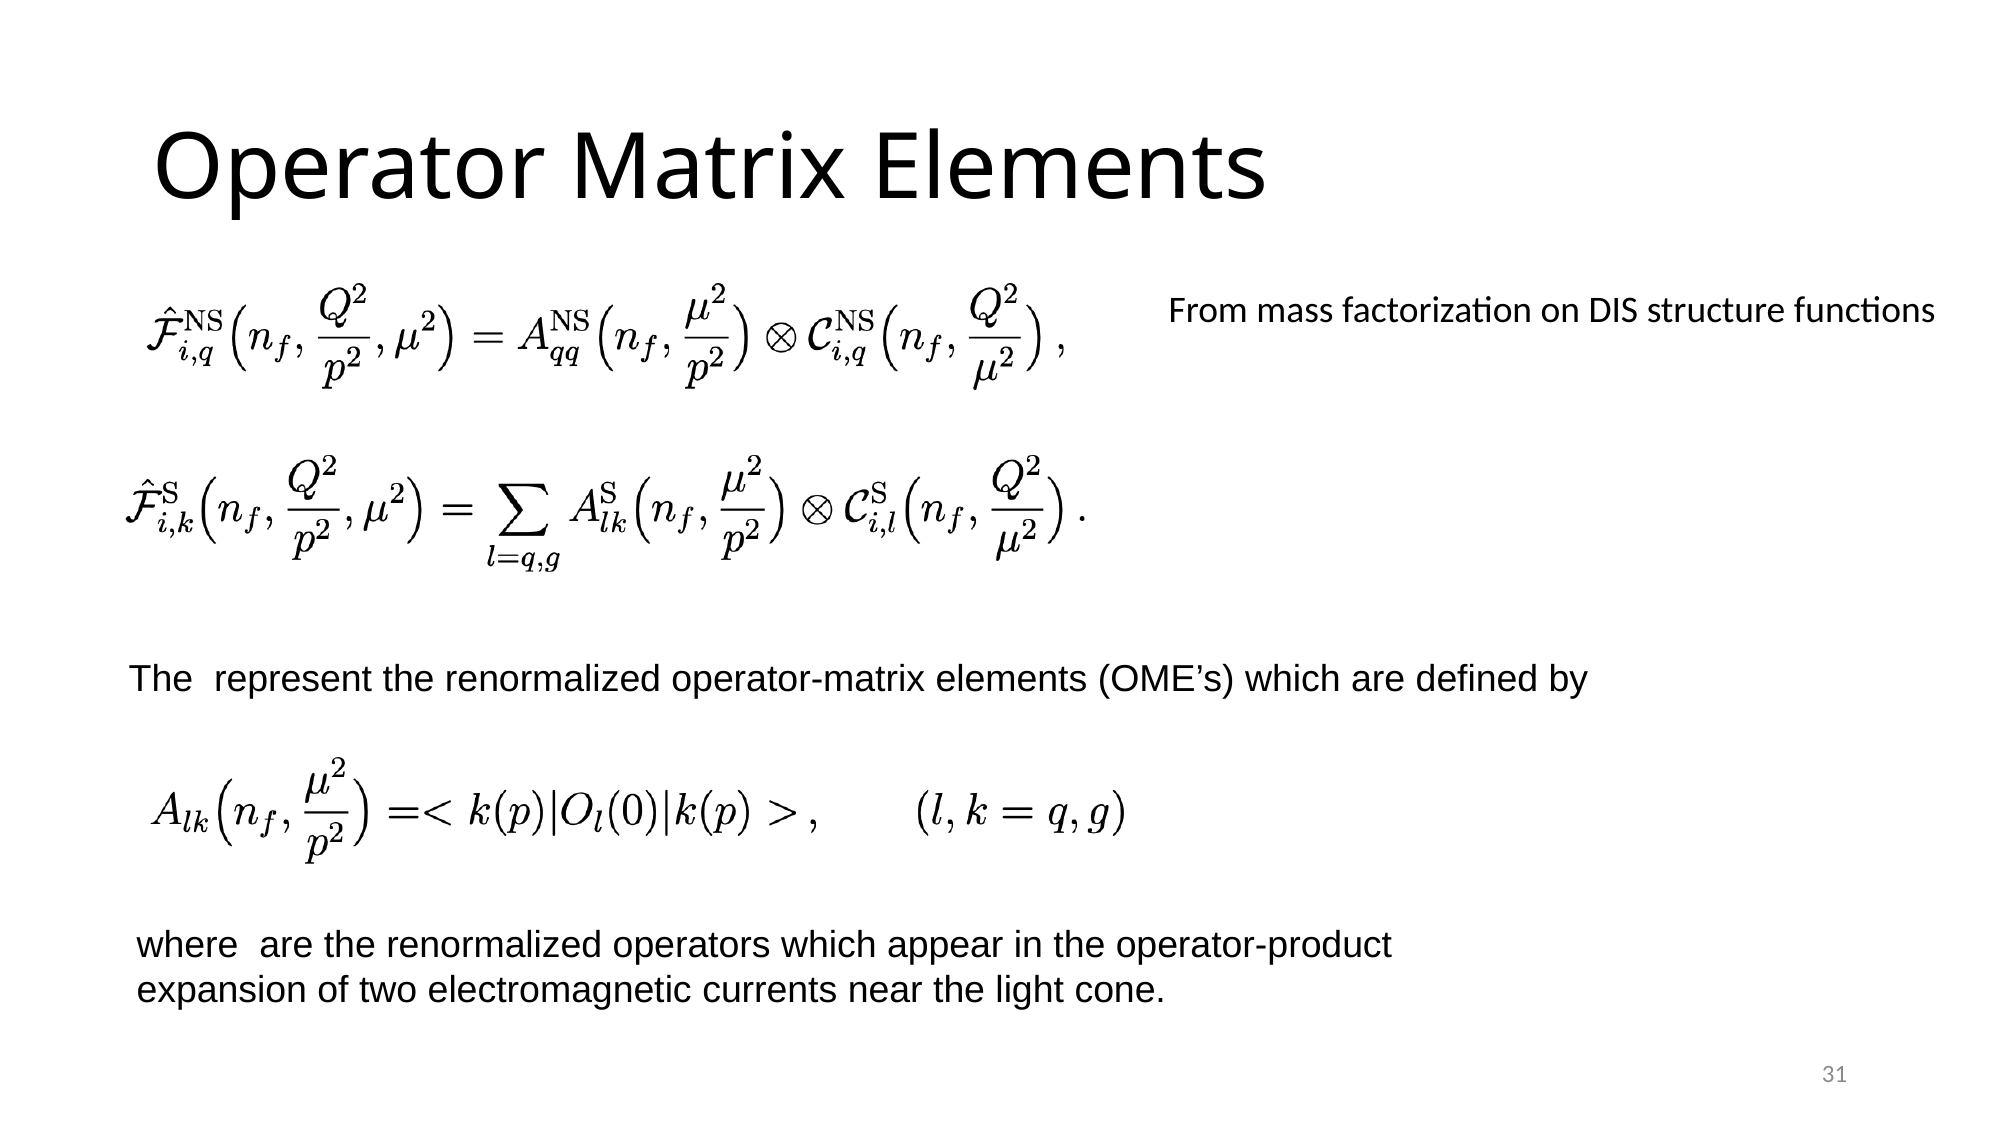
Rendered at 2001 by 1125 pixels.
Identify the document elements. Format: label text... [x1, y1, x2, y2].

picture [137, 746, 1133, 876]
text_box From mass factorization on DIS structure functions [1153, 277, 1952, 337]
picture [95, 266, 1091, 580]
slide_number 30 [1412, 1042, 1863, 1103]
title Operator Matrix Elements [137, 59, 1863, 278]
